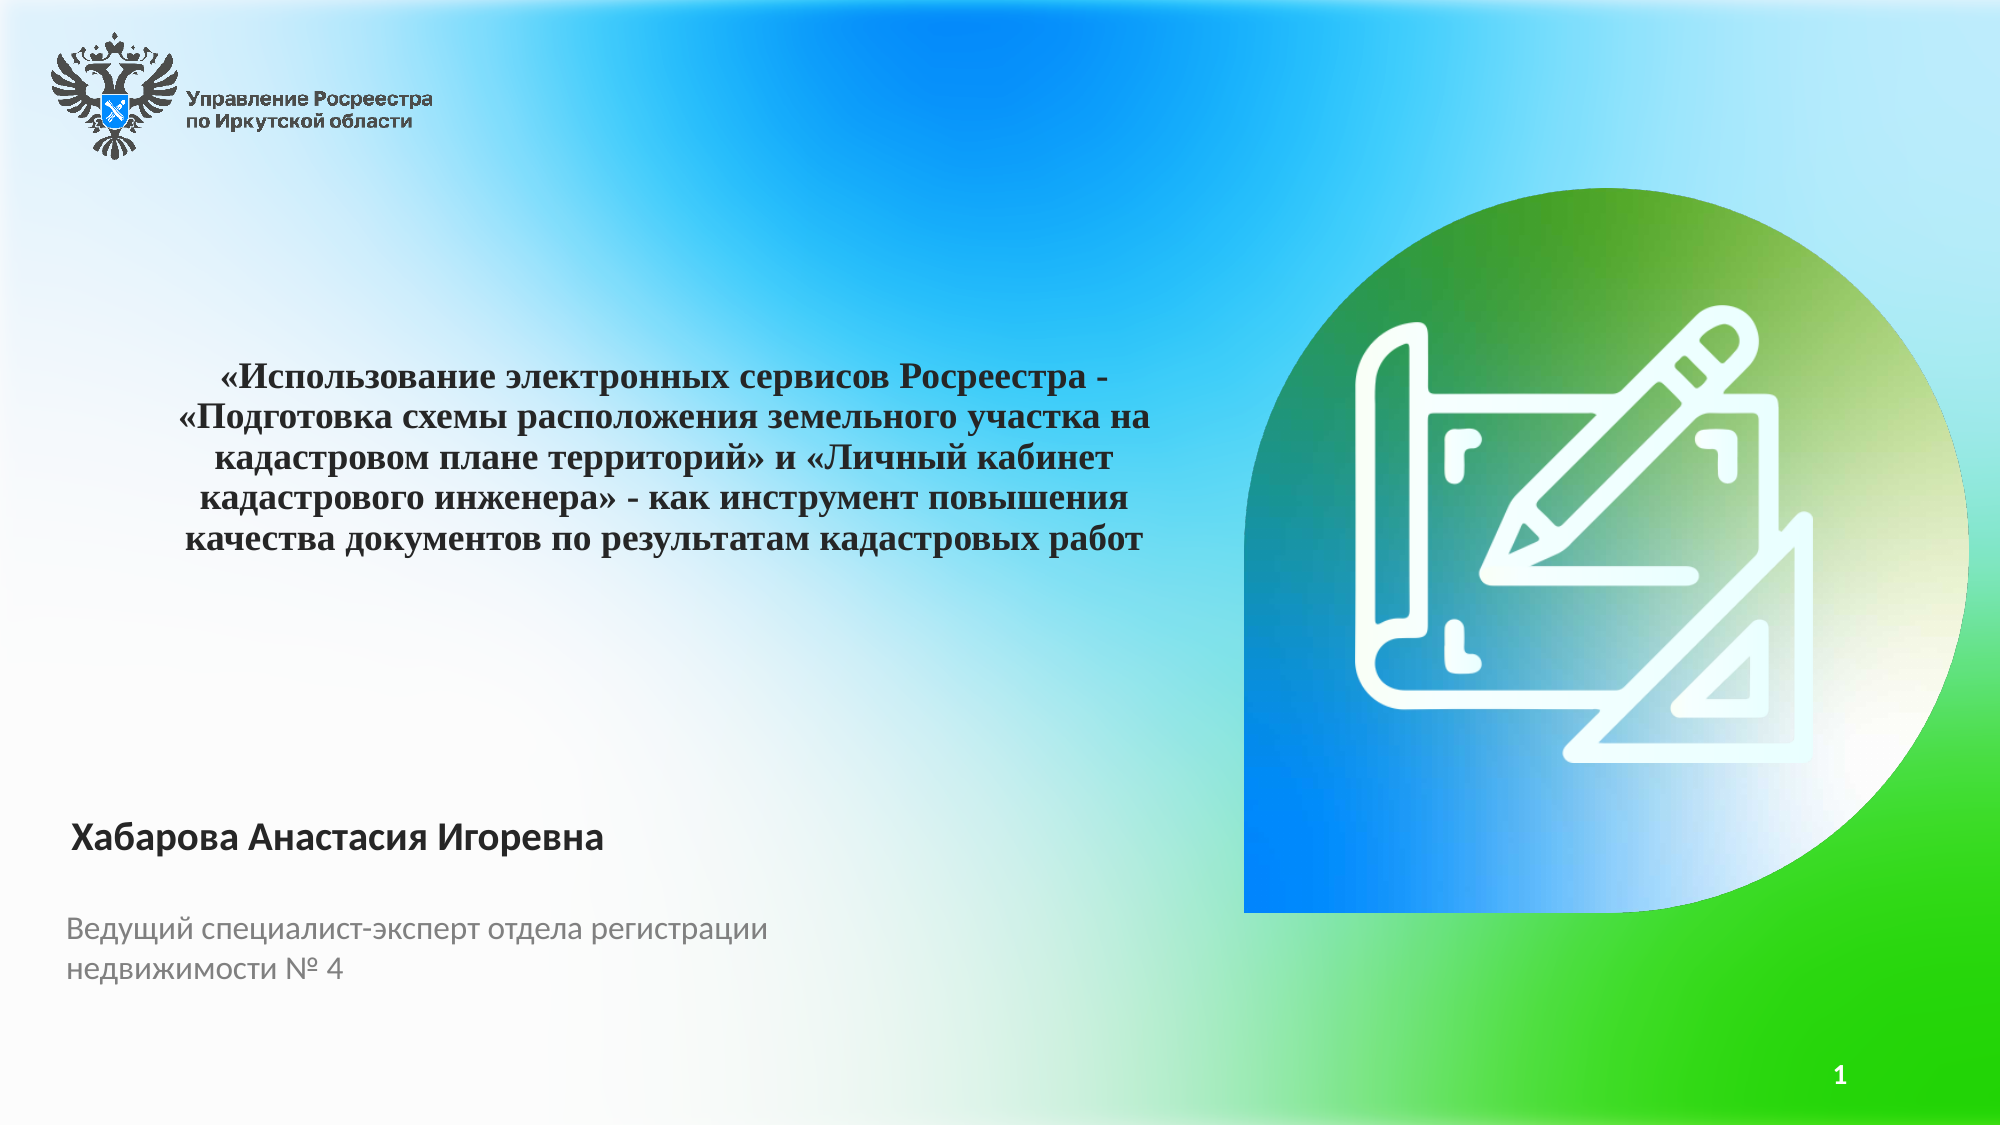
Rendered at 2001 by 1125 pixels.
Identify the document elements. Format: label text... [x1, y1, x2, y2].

picture [0, 0, 2000, 1125]
text_box Ведущий специалист-эксперт отдела регистрации недвижимости № 4 [51, 898, 951, 994]
text_box Хабарова Анастасия Игоревна [51, 805, 989, 870]
slide_number 1 [1412, 1042, 1863, 1103]
text_box «Использование электронных сервисов Росреестра - «Подготовка схемы расположения земельного участка на кадастровом плане территорий» и «Личный кабинет кадастрового инженера» - как инструмент повышения качества документов по результатам кадастровых работ [117, 346, 1212, 661]
